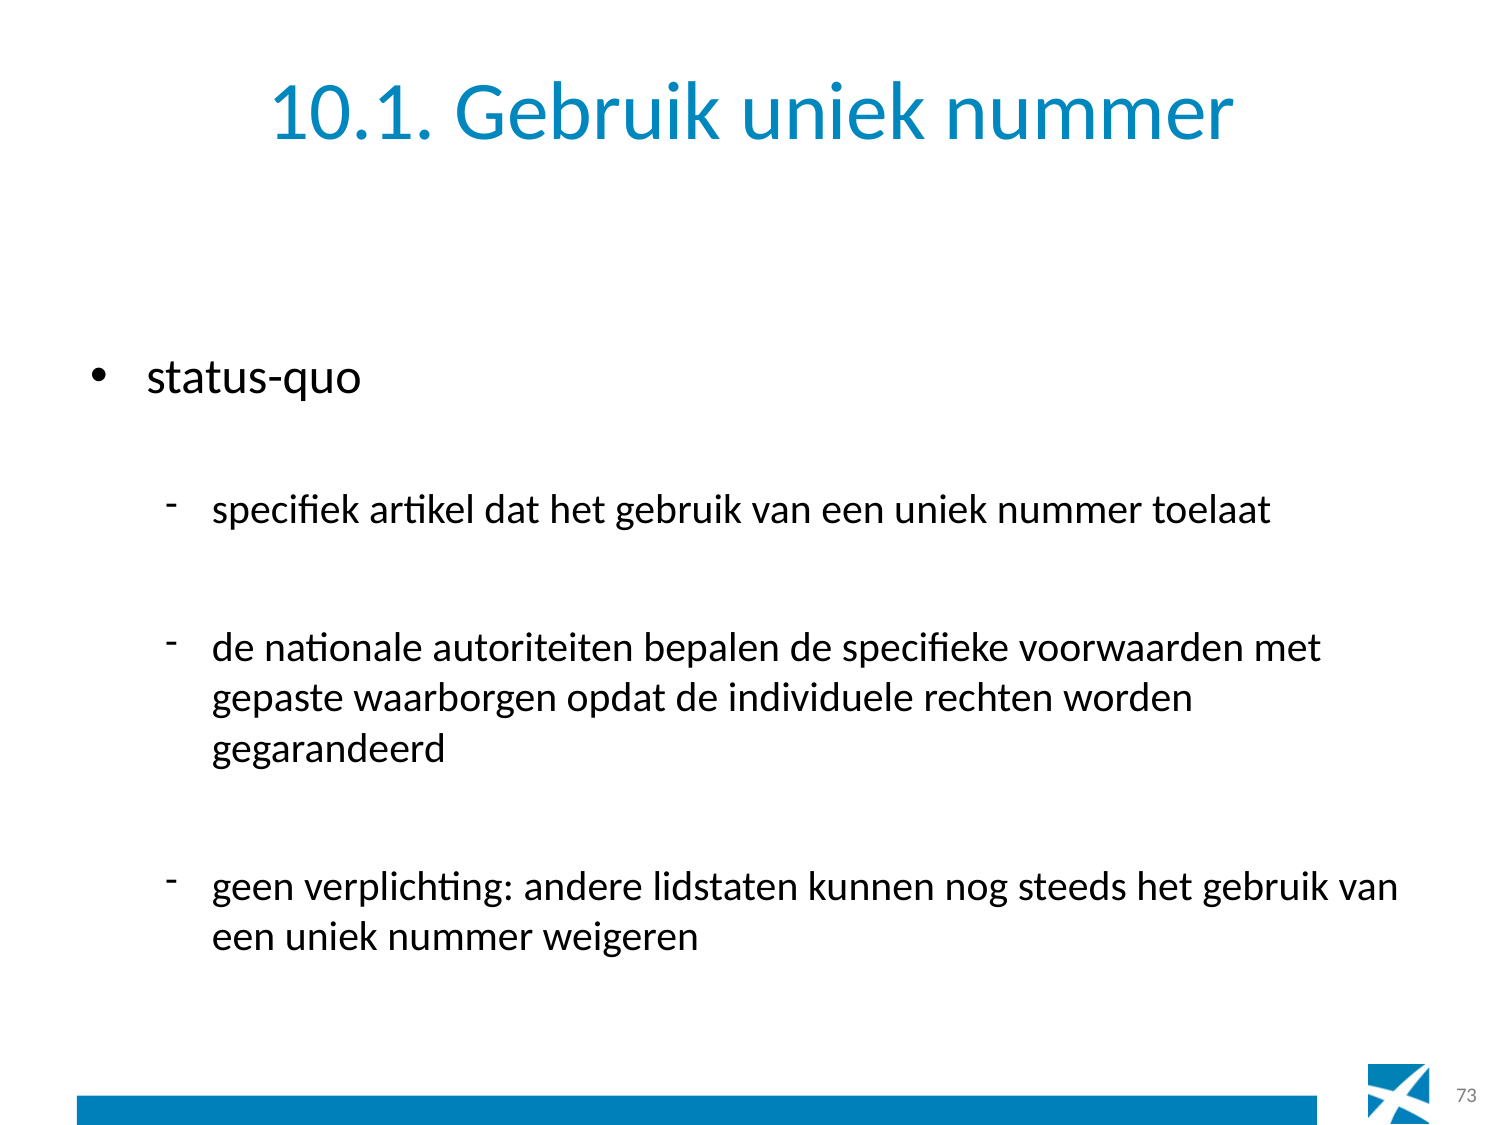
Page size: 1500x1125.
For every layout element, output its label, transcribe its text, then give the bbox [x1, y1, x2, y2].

slide_number 73 [1368, 1064, 1492, 1125]
title 10.1. Gebruik uniek nummer [76, 30, 1427, 183]
list status-quo specifiek artikel dat het gebruik van een uniek nummer toelaat de nationale autoriteiten bepalen de specifieke voorwaarden met gepaste waarborgen opdat de individuele rechten worden gegarandeerd geen verplichting: andere lidstaten kunnen nog steeds het gebruik van een uniek nummer weigeren [75, 196, 1425, 1035]
